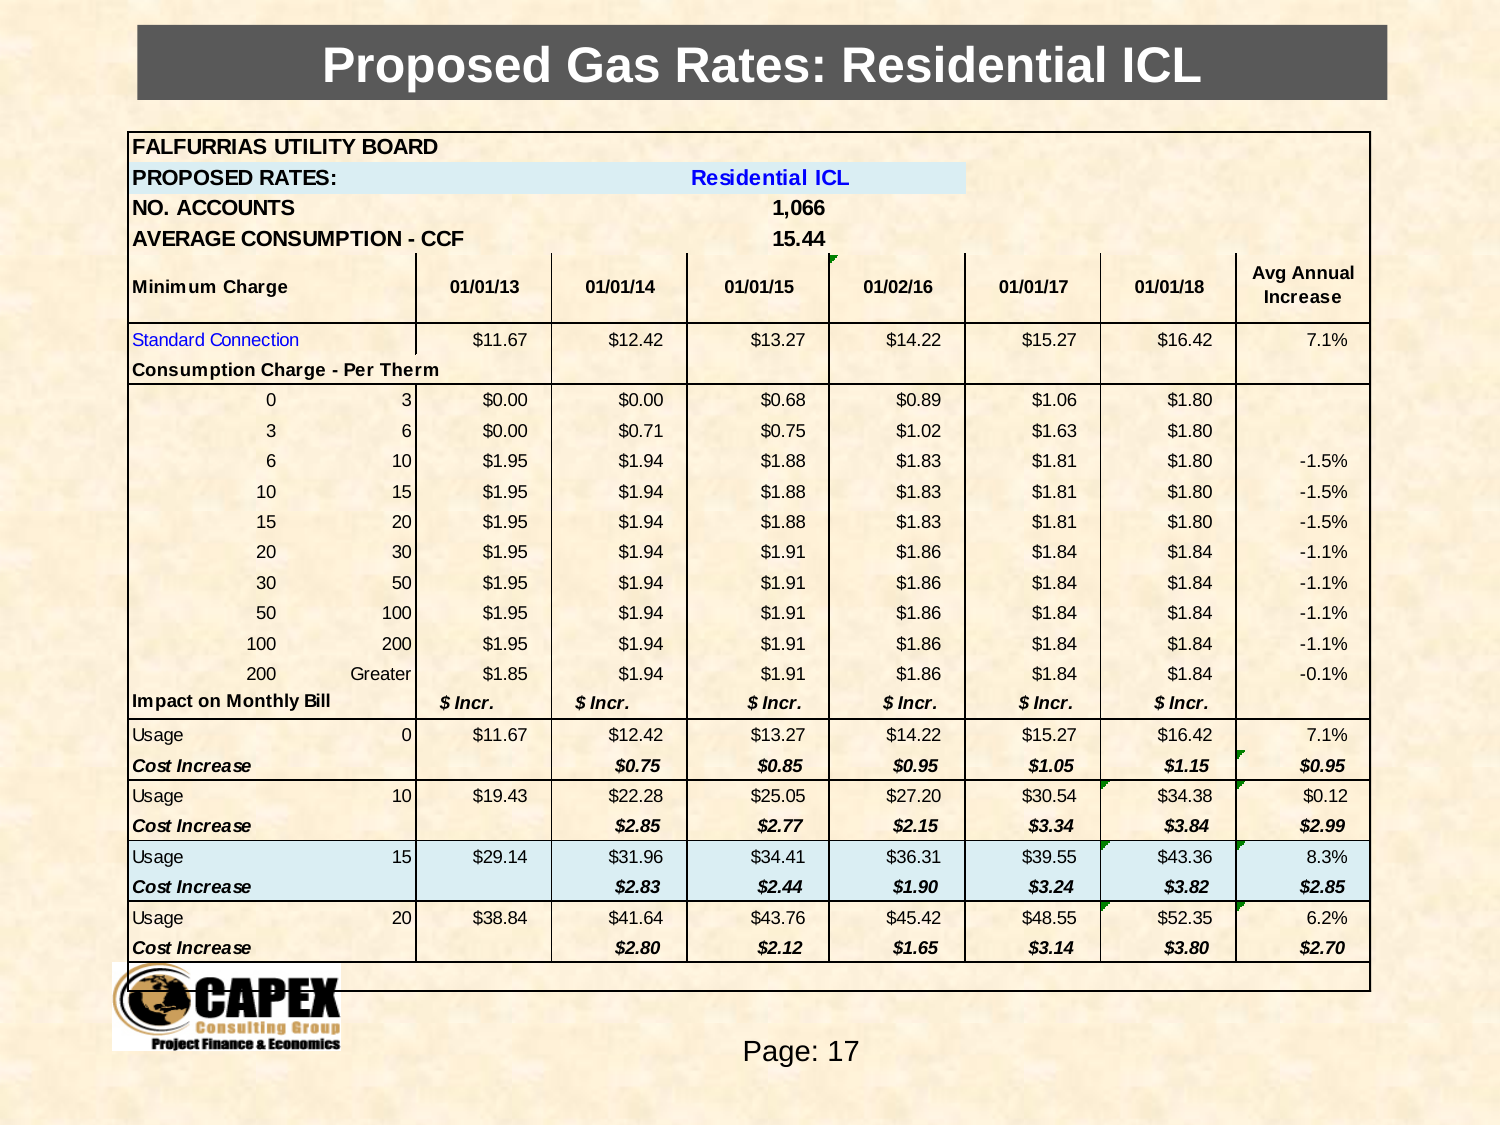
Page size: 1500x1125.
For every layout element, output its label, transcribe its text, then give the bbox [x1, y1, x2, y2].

picture [0, 0, 1500, 1125]
title Proposed Gas Rates: Residential ICL [137, 24, 1388, 101]
slide_number Page: 17 [562, 1012, 876, 1088]
